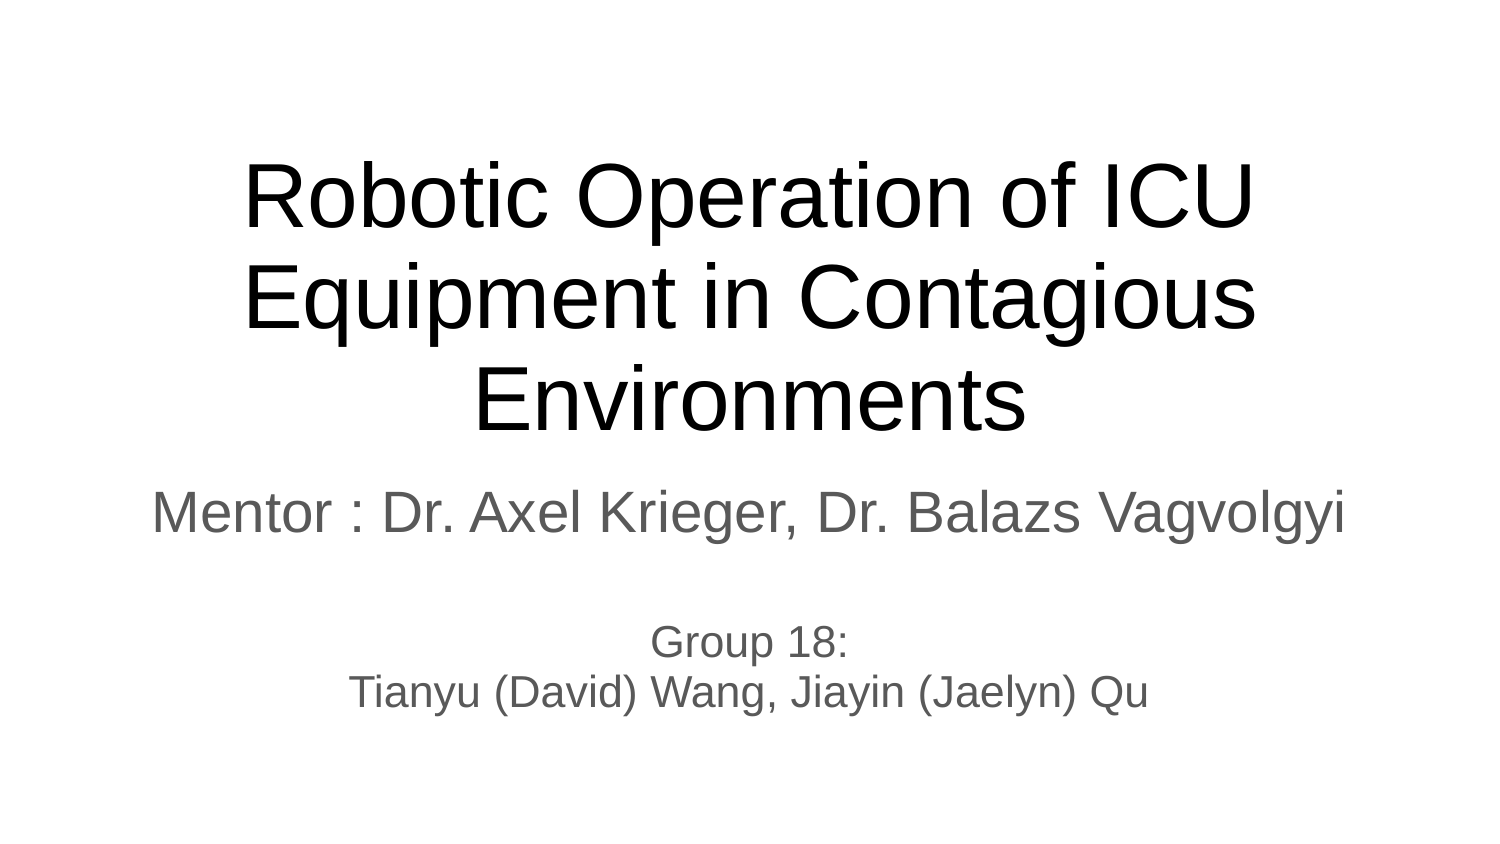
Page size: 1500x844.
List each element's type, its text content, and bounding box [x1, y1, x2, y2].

text_box Group 18: Tianyu (David) Wang, Jiayin (Jaelyn) Qu [51, 602, 1449, 733]
text_box Robotic Operation of ICU Equipment in Contagious Environments [51, 128, 1449, 465]
subtitle Mentor : Dr. Axel Krieger, Dr. Balazs Vagvolgyi [51, 465, 1449, 595]
